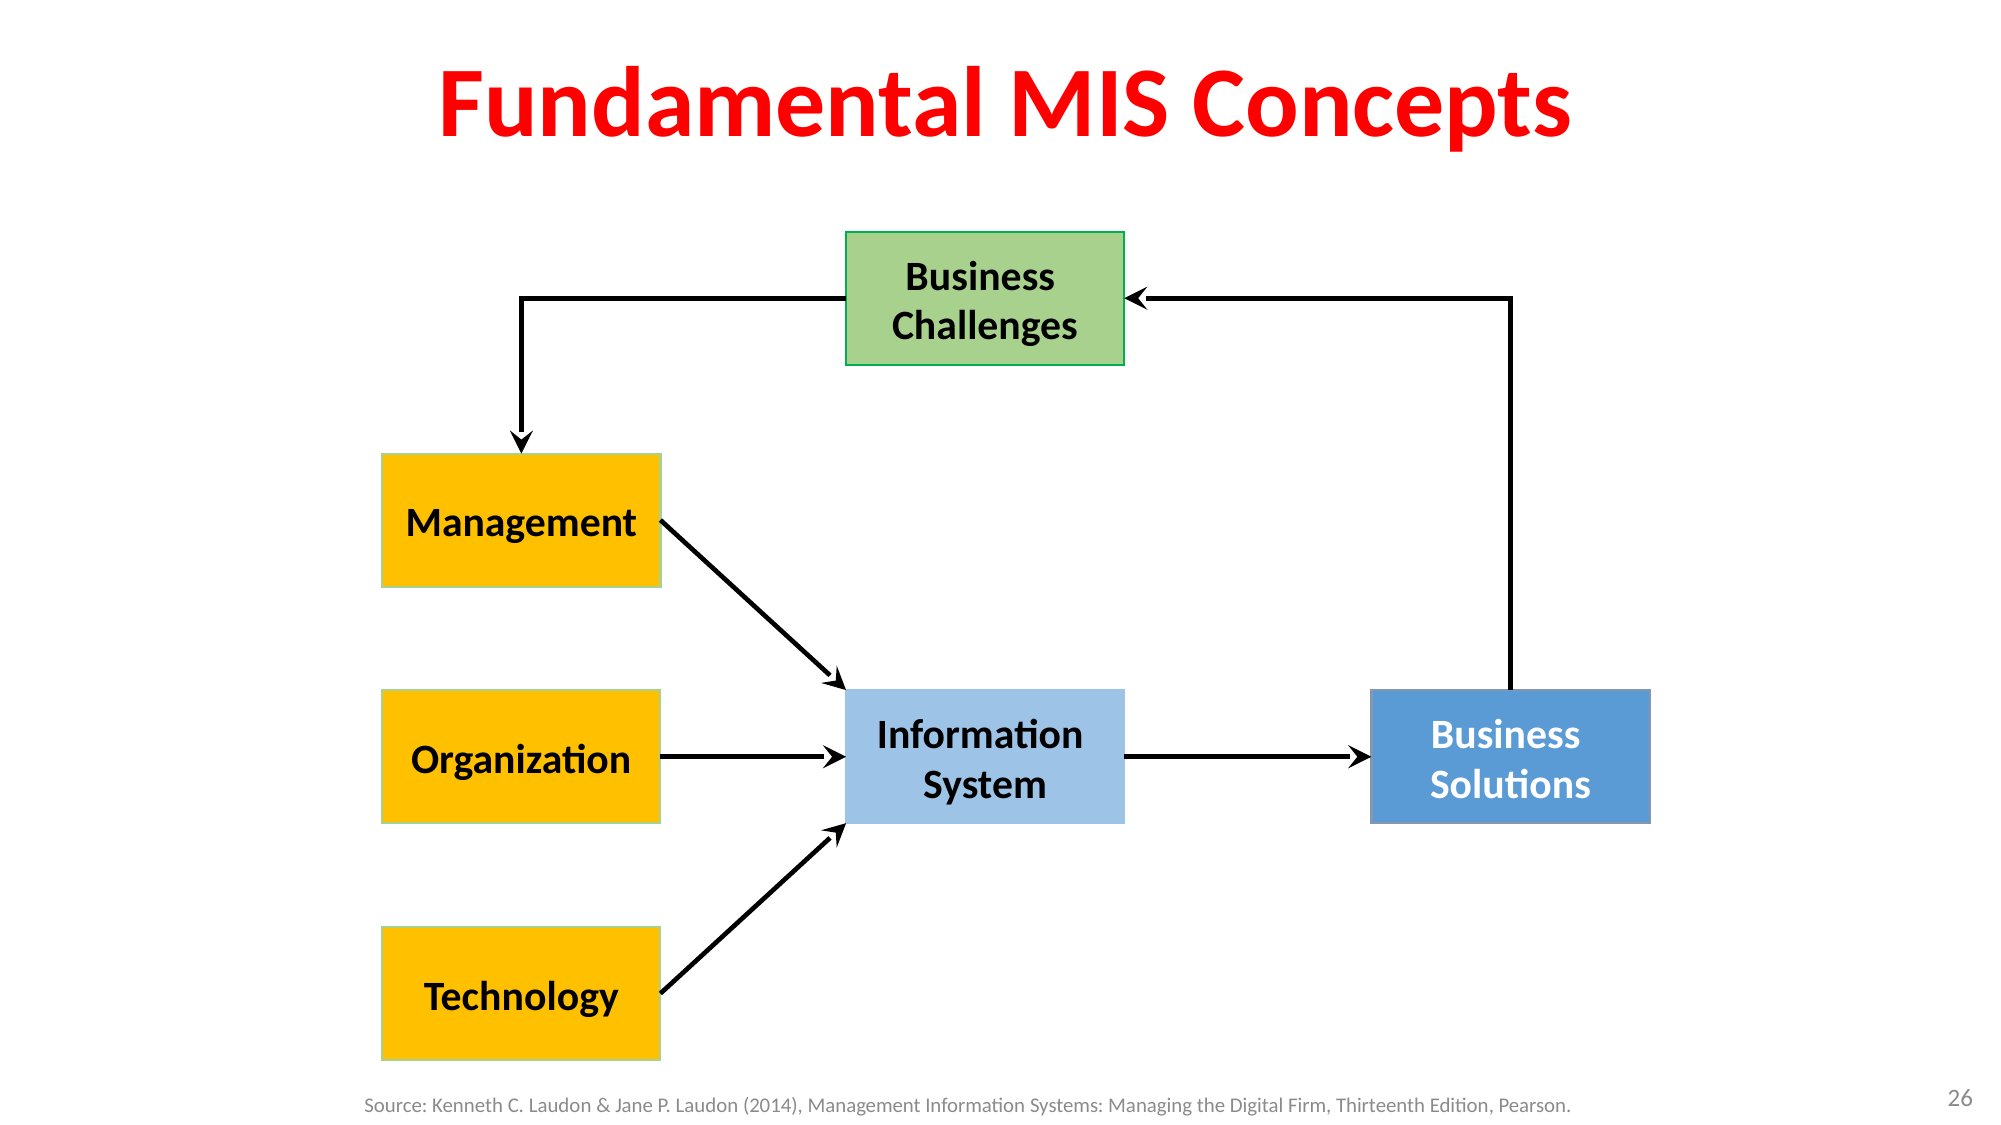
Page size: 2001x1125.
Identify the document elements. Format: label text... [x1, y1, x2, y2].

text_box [521, 298, 847, 454]
footer Source: Kenneth C. Laudon & Jane P. Laudon (2014), Management Information Systems: Managing the Digital Firm, Thirteenth Edition, Pearson. [326, 1082, 1615, 1125]
title Fundamental MIS Concepts [303, 7, 1709, 185]
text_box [1121, 300, 1514, 688]
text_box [660, 823, 846, 994]
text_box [660, 519, 846, 691]
text_box Organization [381, 689, 661, 824]
slide_number 26 [1830, 1076, 1989, 1116]
text_box Technology [381, 926, 661, 1061]
text_box Information System [845, 689, 1125, 824]
text_box Business Challenges [845, 231, 1125, 366]
text_box Business Solutions [1370, 689, 1651, 824]
text_box Management [381, 453, 662, 588]
